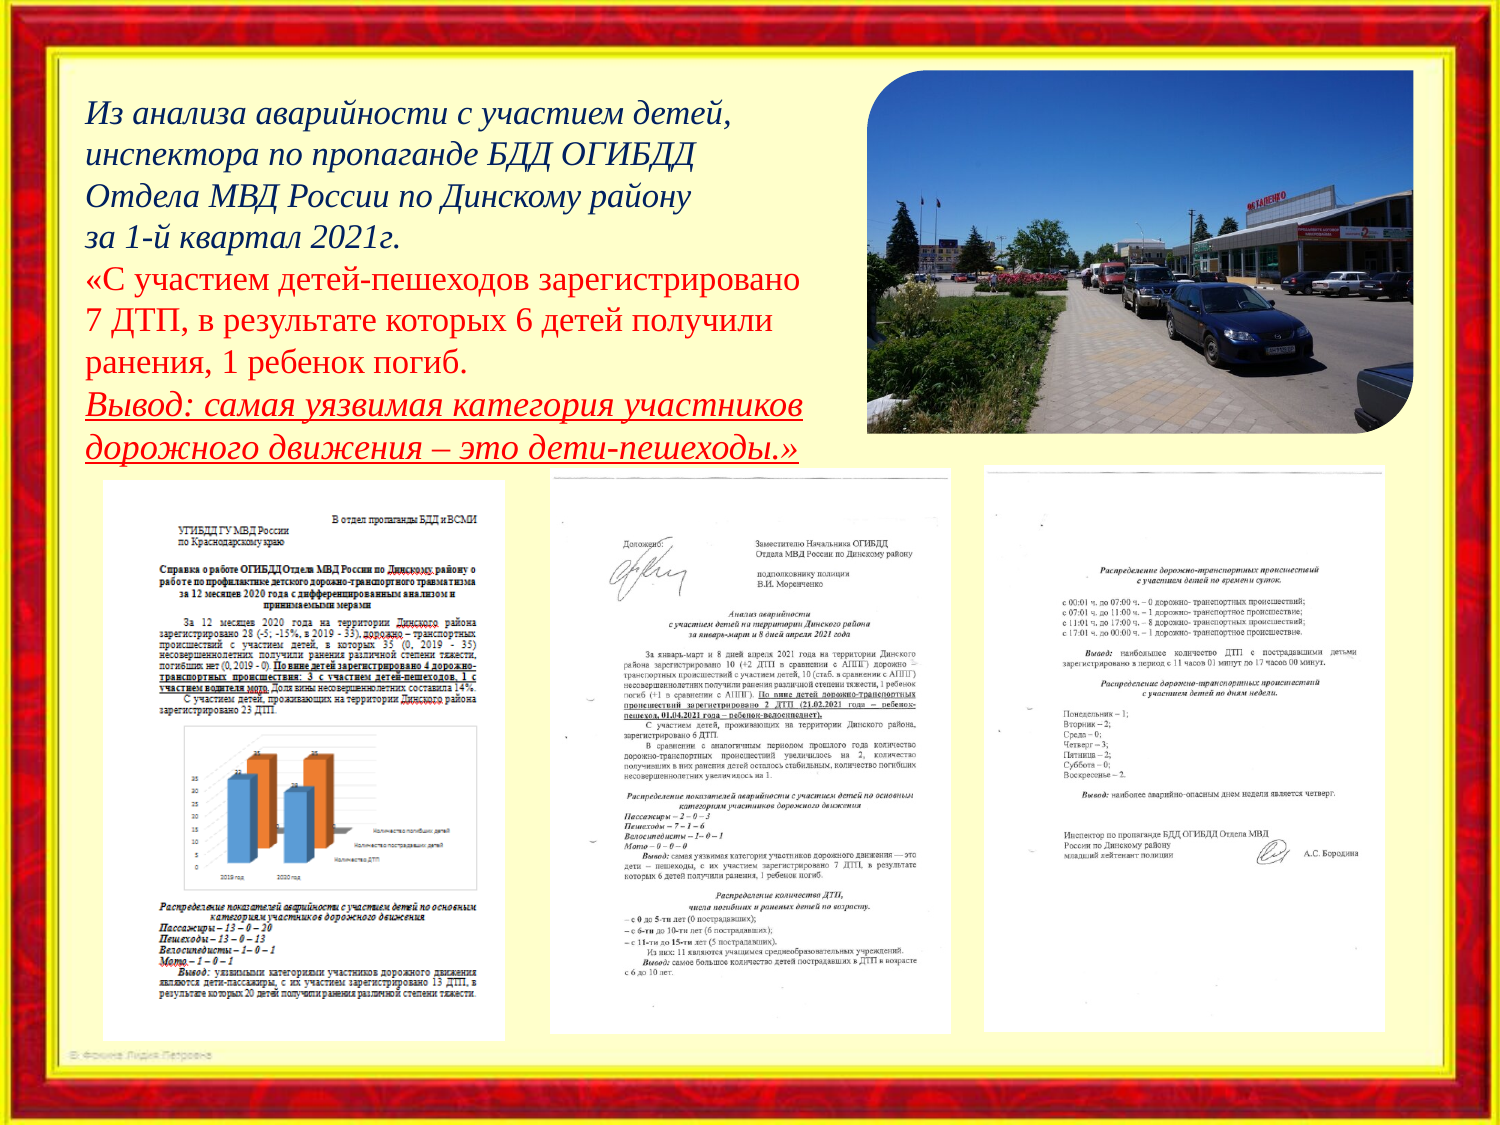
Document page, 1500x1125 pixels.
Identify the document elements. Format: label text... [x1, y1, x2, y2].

text_box Из анализа аварийности с участием детей, инспектора по пропаганде БДД ОГИБДД Отдела МВД России по Динскому району за 1-й квартал 2021г. «С участием детей-пешеходов зарегистрировано 7 ДТП, в результате которых 6 детей получили ранения, 1 ребенок погиб. Вывод: самая уязвимая категория участников дорожного движения – это дети-пешеходы.» [70, 82, 821, 493]
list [550, 468, 951, 1035]
picture [0, 0, 1500, 1125]
